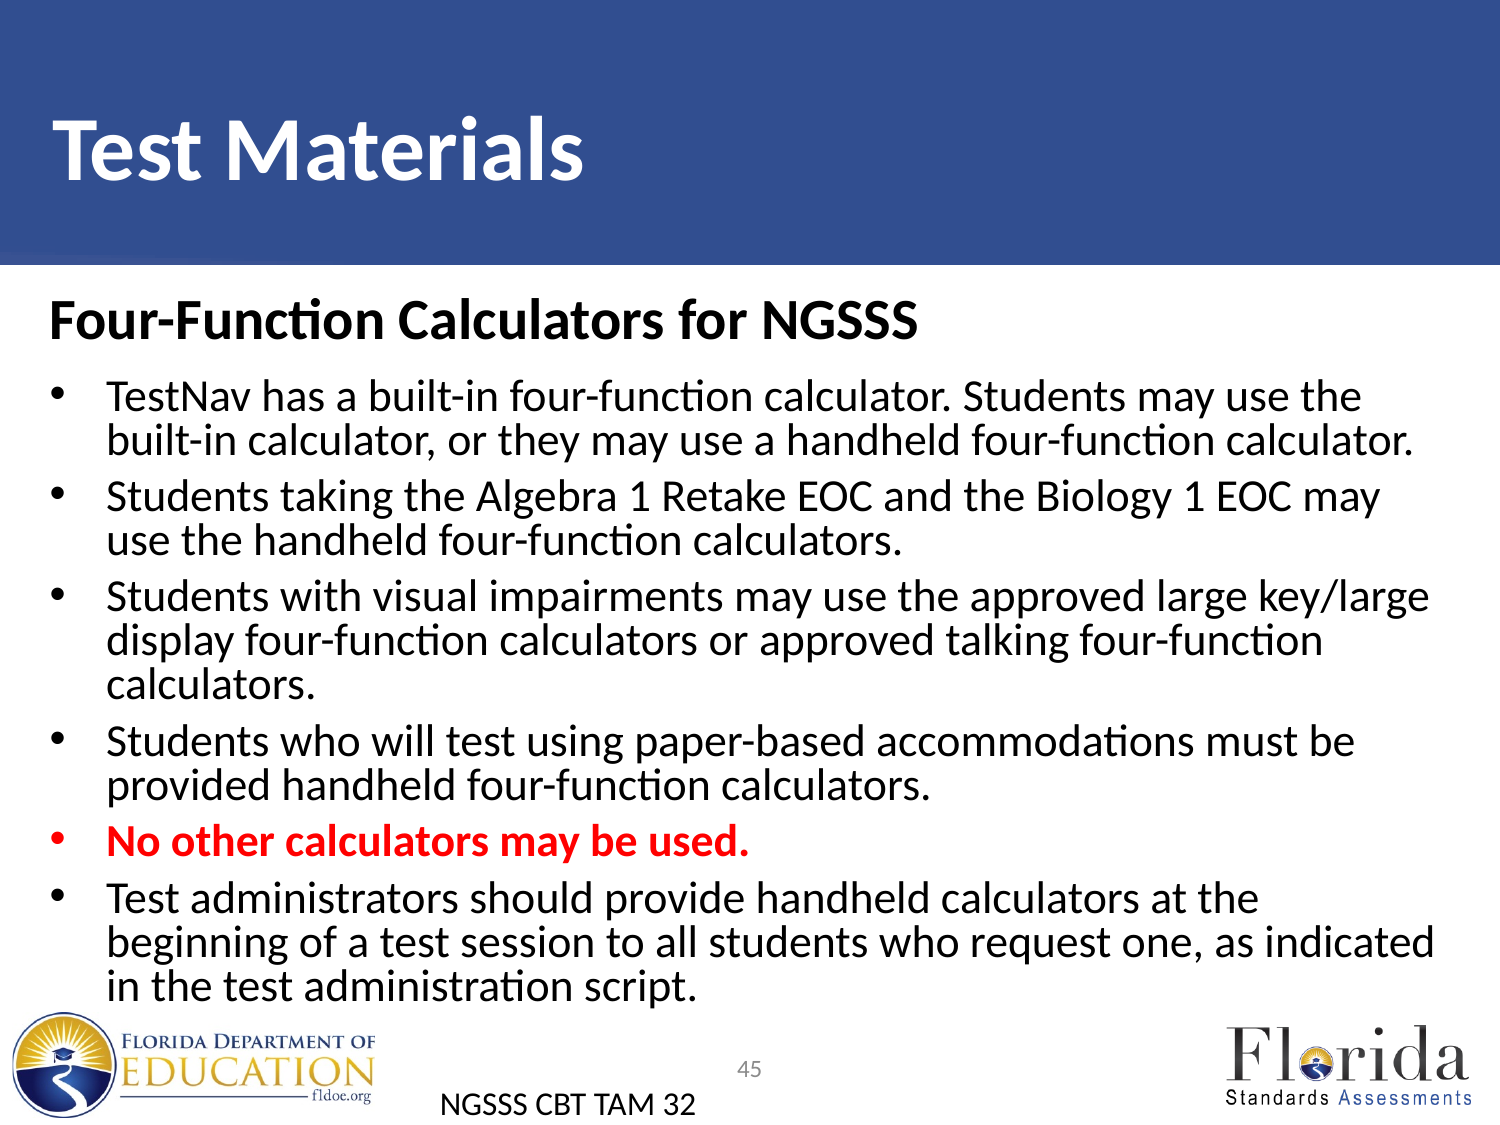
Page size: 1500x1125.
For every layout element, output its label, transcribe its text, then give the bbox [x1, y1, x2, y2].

title Test Materials [37, 24, 1463, 263]
picture [1226, 1025, 1471, 1105]
picture [0, 0, 1500, 265]
text_box NGSSS CBT TAM 32 [425, 1074, 1150, 1125]
list Four-Function Calculators for NGSSS TestNav has a built-in four-function calculator. Students may use the built-in calculator, or they may use a handheld four-function calculator. Students taking the Algebra 1 Retake EOC and the Biology 1 EOC may use the handheld four-function calculators. Students with visual impairments may use the approved large key/large display four-function calculators or approved talking four-function calculators. Students who will test using paper-based accommodations must be provided handheld four-function calculators. No other calculators may be used. Test administrators should provide handheld calculators at the beginning of a test session to all students who request one, as indicated in the test administration script. [34, 287, 1460, 1075]
slide_number 45 [512, 1037, 988, 1074]
picture [12, 1012, 375, 1118]
